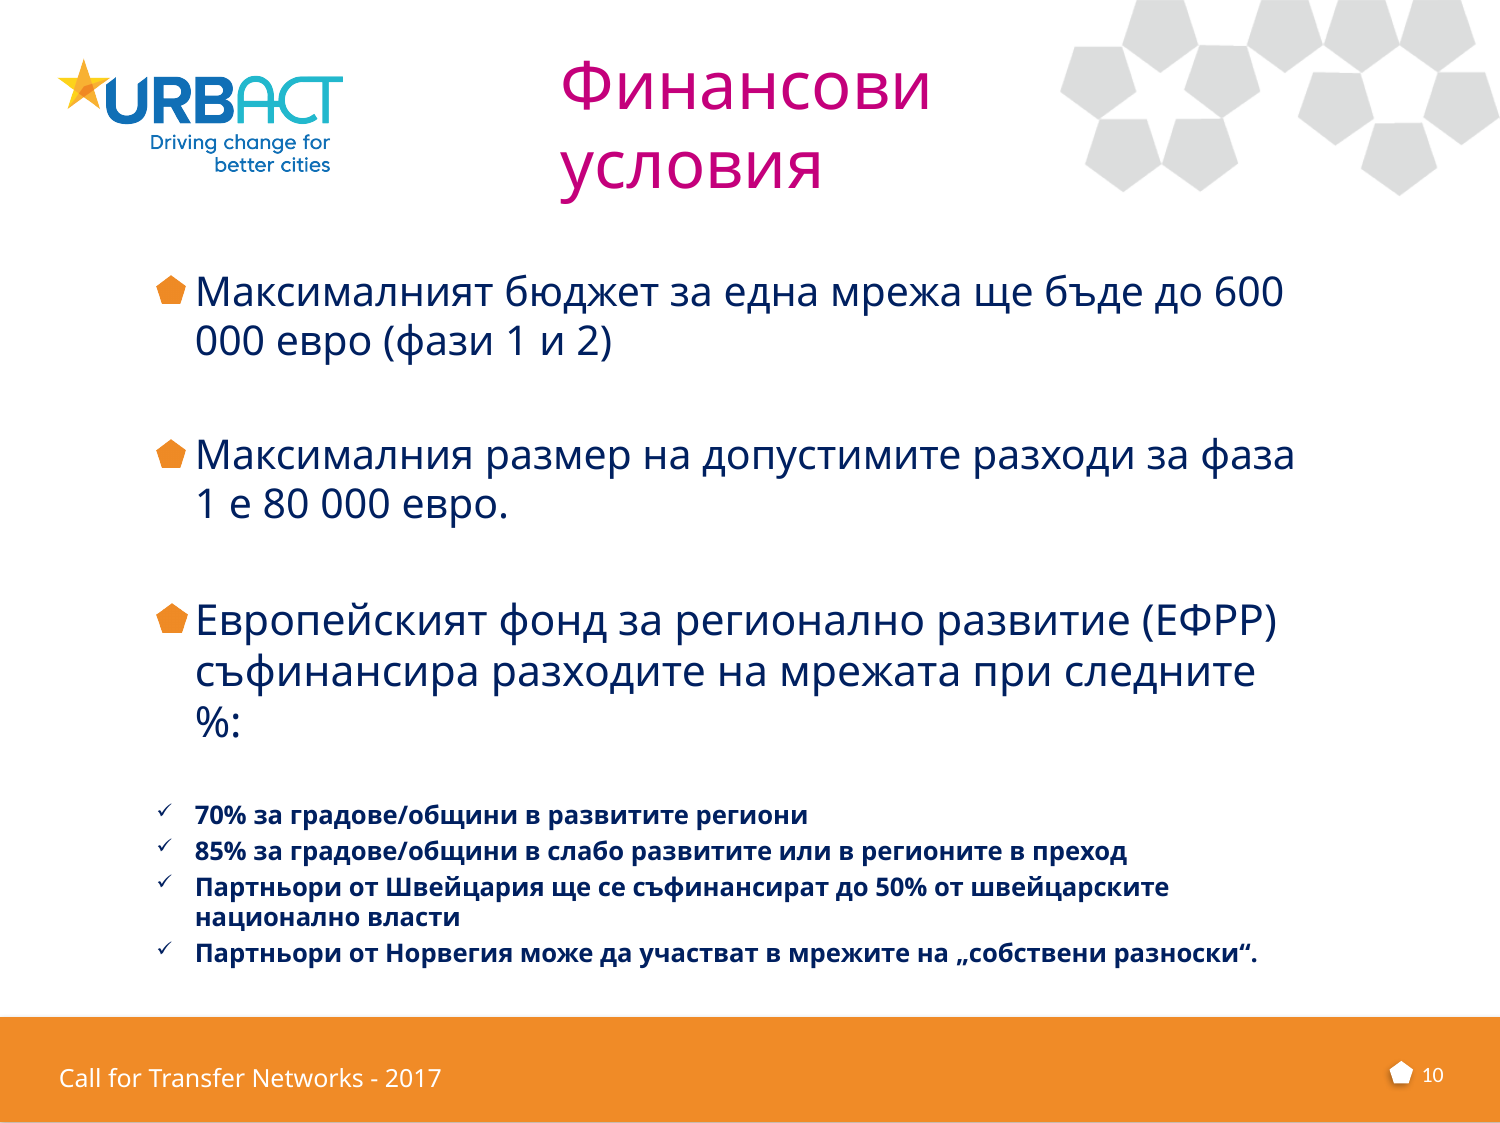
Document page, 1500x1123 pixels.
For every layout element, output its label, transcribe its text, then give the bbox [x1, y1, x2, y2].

list Максималният бюджет за една мрежа ще бъде до 600 000 евро (фази 1 и 2) Максималния размер на допустимите разходи за фаза 1 е 80 000 евро. Европейският фонд за регионално развитие (ЕФРР) съфинансира разходите на мрежата при следните %: 70% за градове/общини в развитите региони 85% за градове/общини в слабо развитите или в регионите в преход Партньори от Швейцария ще се съфинансират до 50% от швейцарските национално власти Партньори от Норвегия може да участват в мрежите на „собствени разноски“. [155, 265, 1316, 972]
slide_number 10 [1421, 1043, 1482, 1104]
picture [156, 439, 186, 468]
footer Call for Transfer Networks - 2017 [59, 1062, 566, 1097]
title Финансови условия [513, 40, 987, 203]
picture [156, 275, 186, 304]
picture [1060, 0, 1500, 210]
picture [57, 58, 343, 172]
picture [156, 603, 188, 633]
